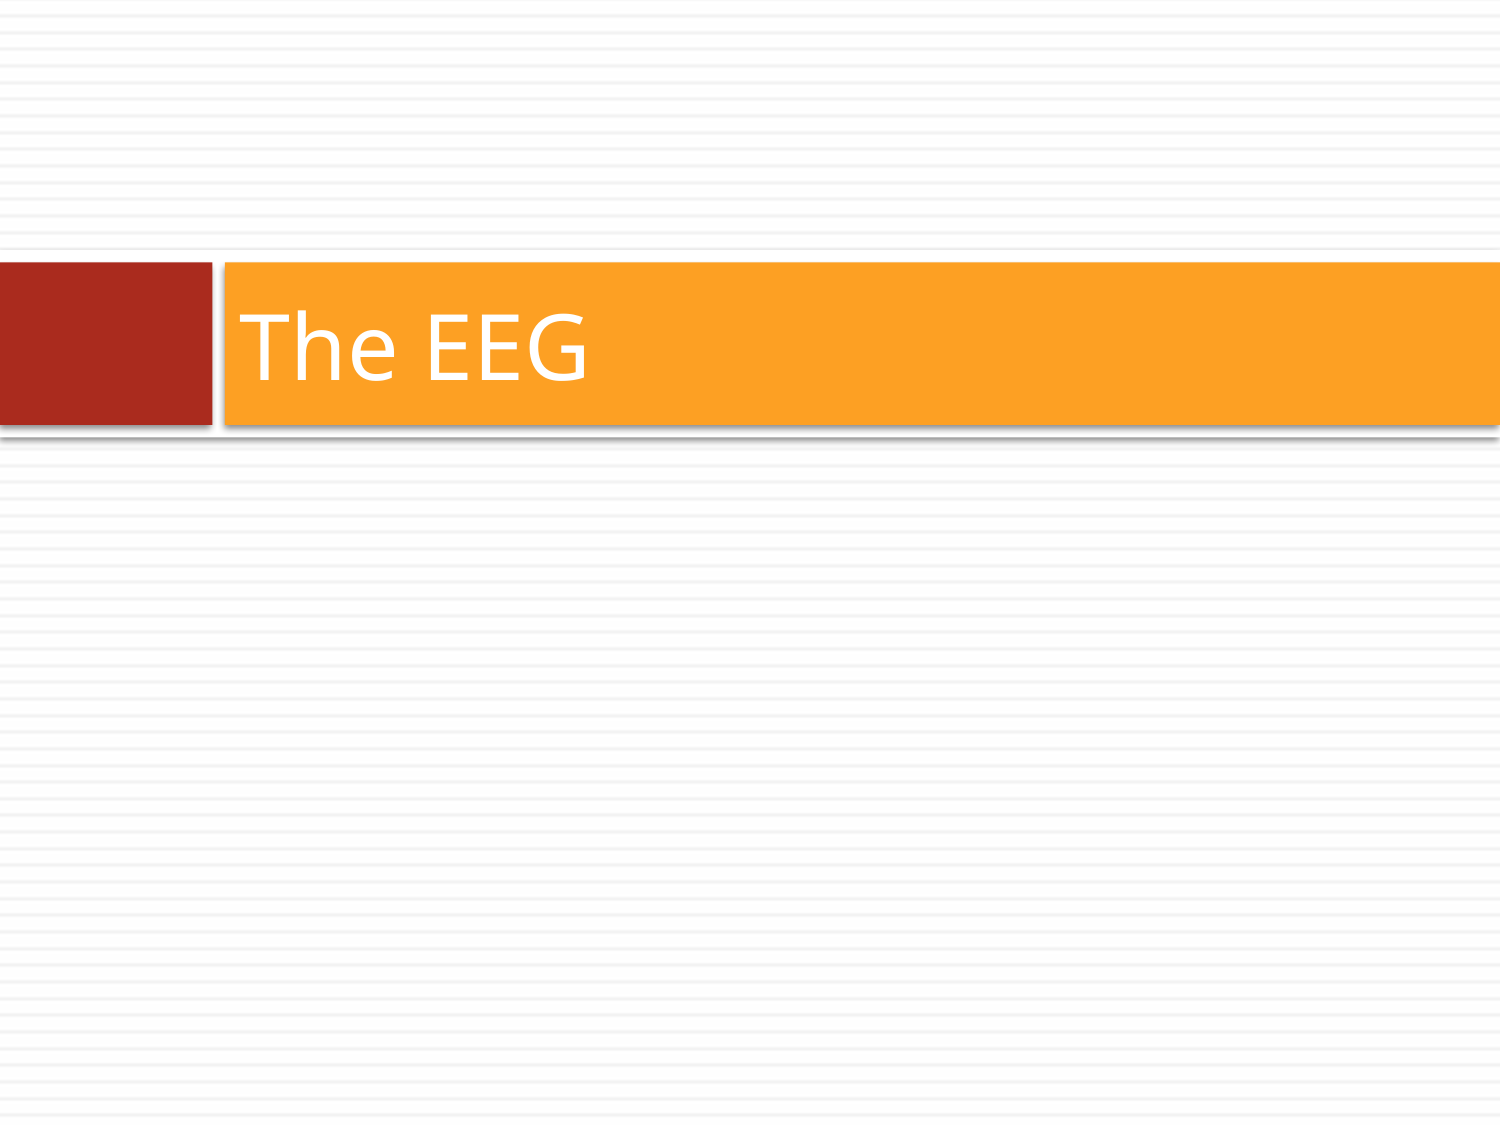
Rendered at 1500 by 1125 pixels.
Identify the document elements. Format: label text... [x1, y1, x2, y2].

title The EEG [225, 262, 1475, 425]
